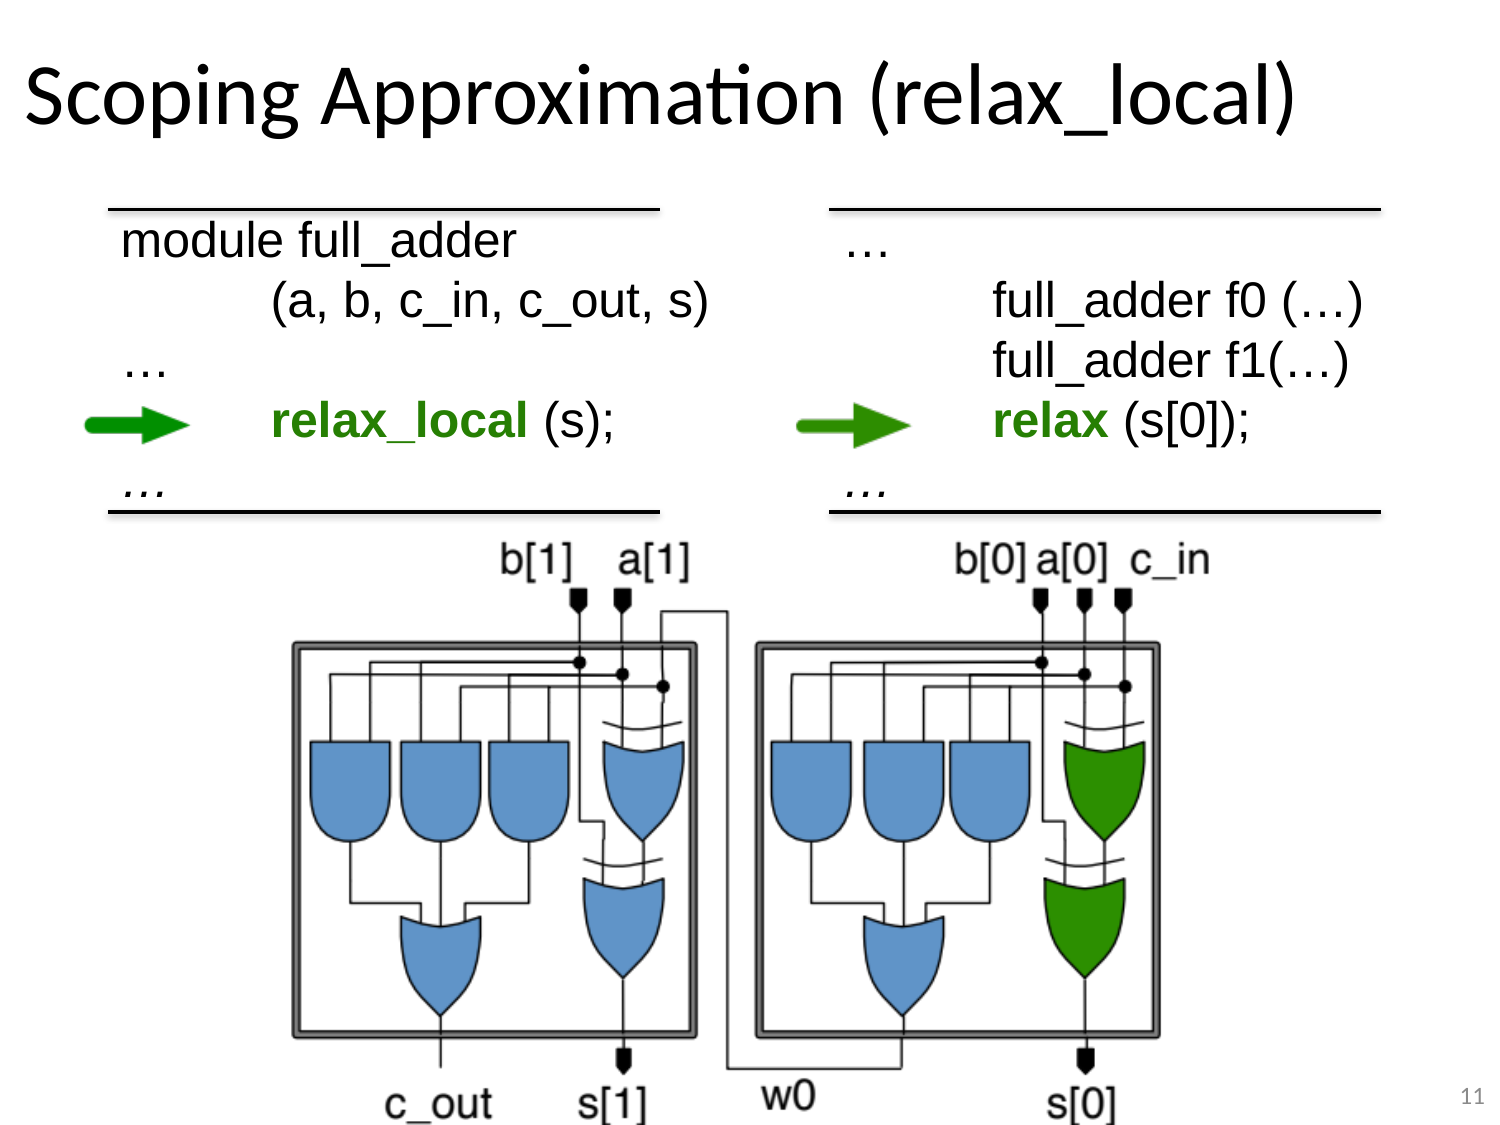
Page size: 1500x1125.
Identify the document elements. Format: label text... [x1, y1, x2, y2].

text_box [74, 199, 826, 519]
picture [786, 391, 984, 459]
picture [289, 530, 1212, 1125]
slide_number 11 [1216, 1065, 1500, 1125]
title Scoping Approximation (relax_local) [10, 2, 1492, 176]
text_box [827, 199, 1500, 519]
